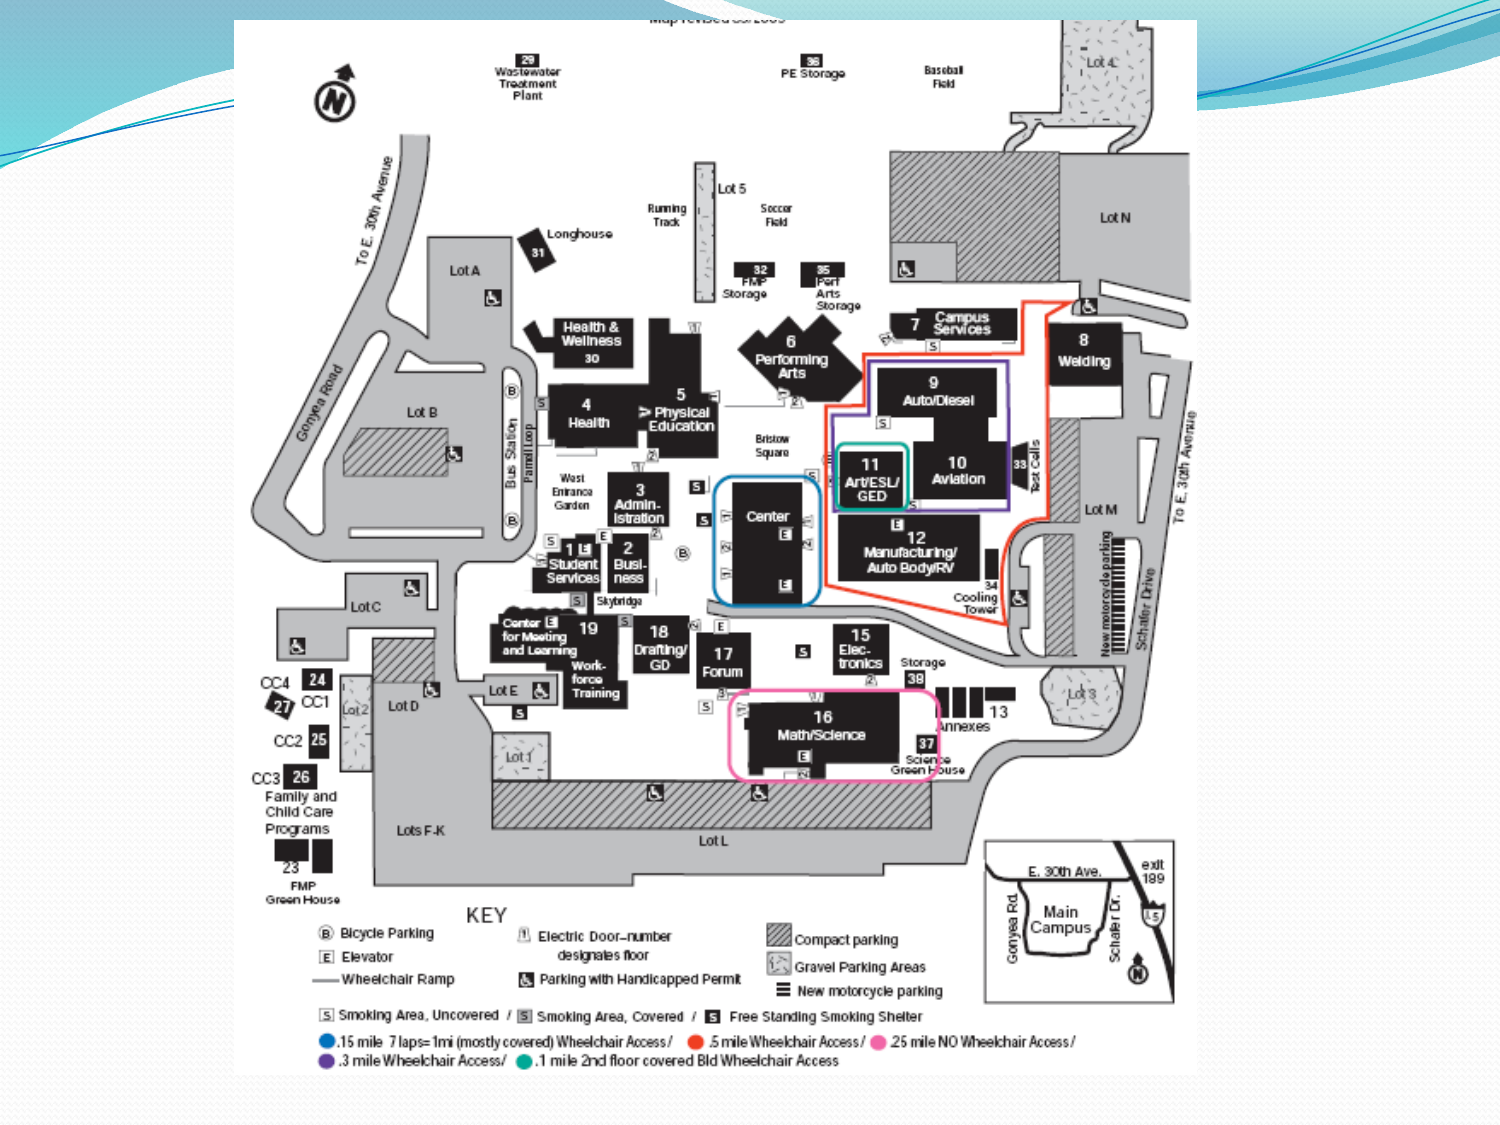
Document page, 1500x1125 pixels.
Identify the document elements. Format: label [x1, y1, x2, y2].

list [234, 20, 1197, 1076]
